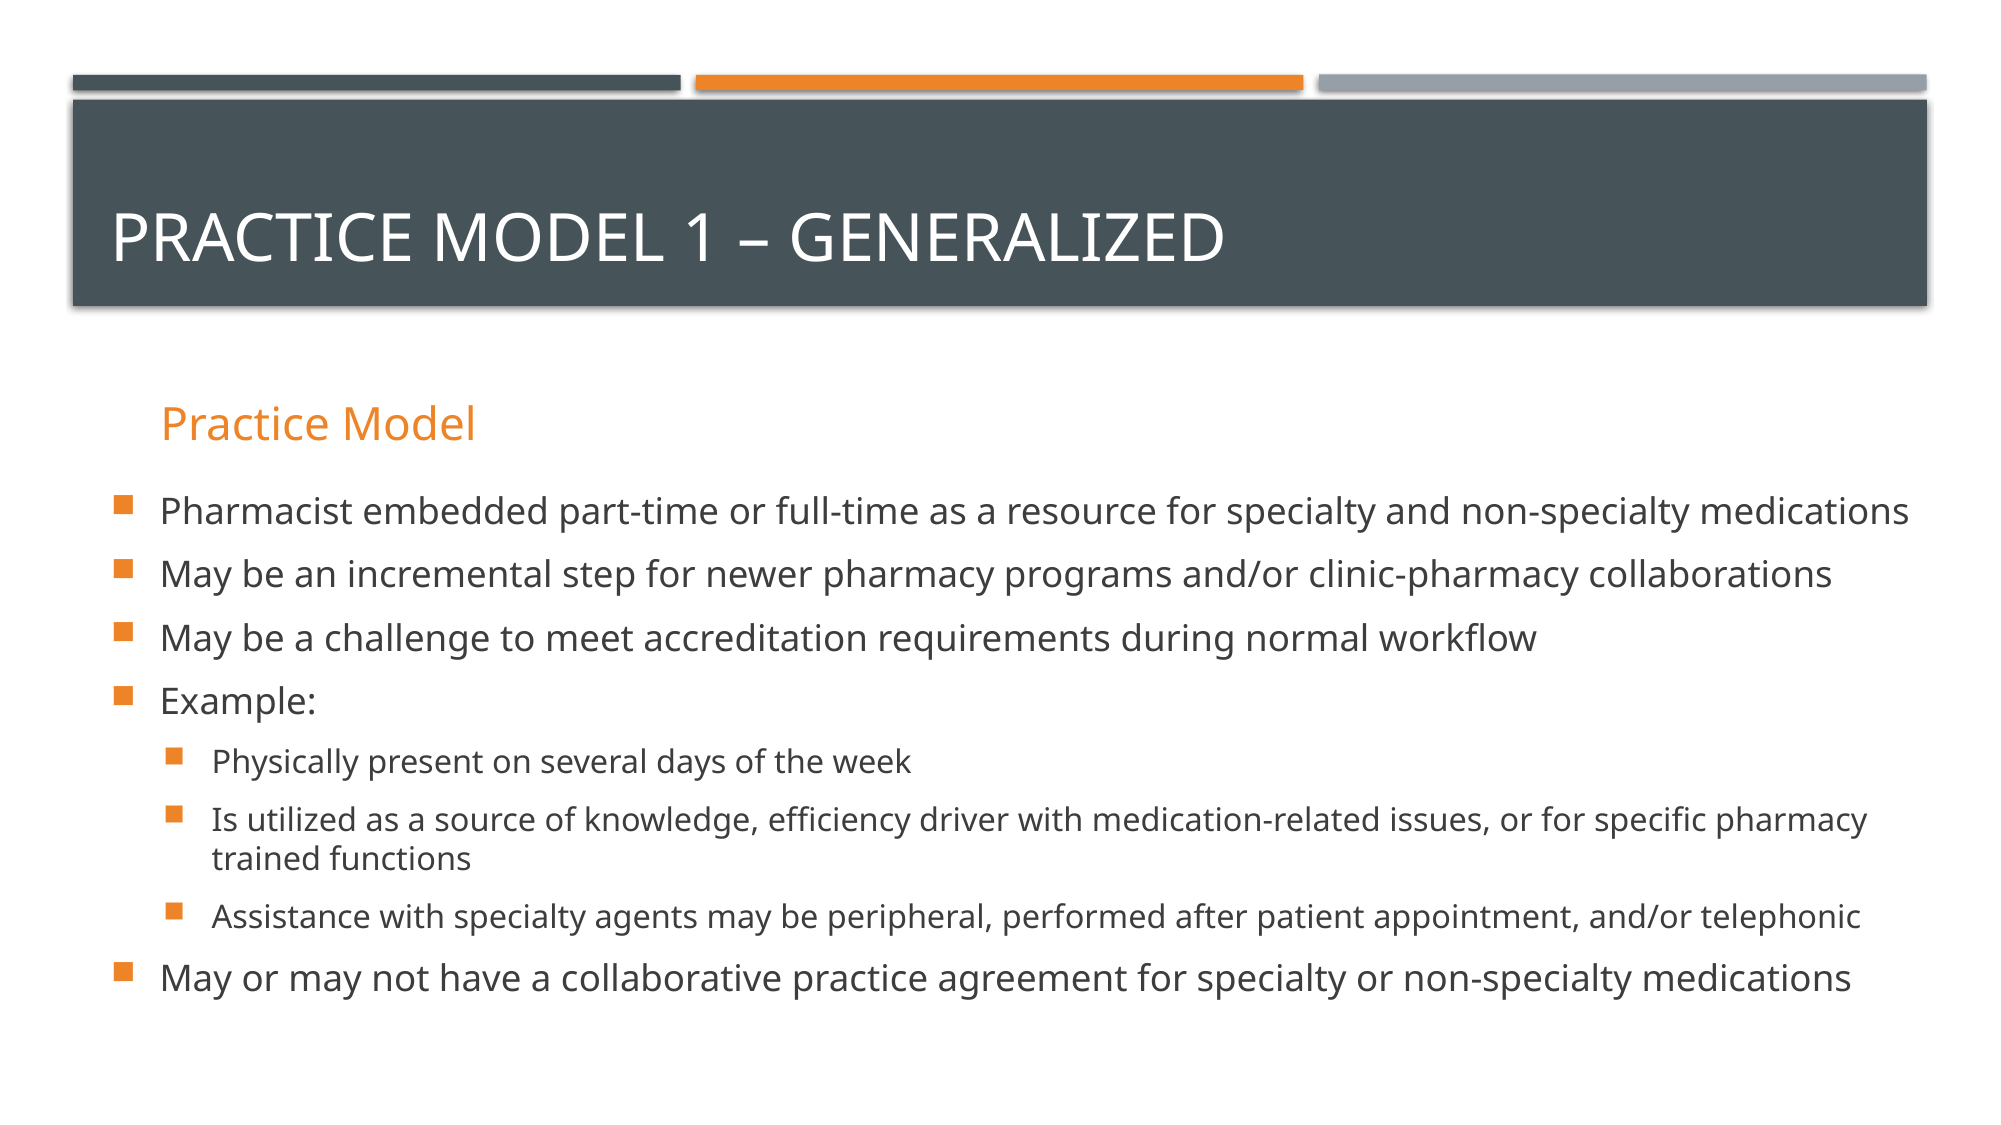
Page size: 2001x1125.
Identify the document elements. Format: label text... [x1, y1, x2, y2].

list Practice Model [145, 369, 980, 458]
title Practice model 1 – Generalized [95, 119, 1905, 282]
list Pharmacist embedded part-time or full-time as a resource for specialty and non-specialty medications May be an incremental step for newer pharmacy programs and/or clinic-pharmacy collaborations May be a challenge to meet accreditation requirements during normal workflow Example: Physically present on several days of the week Is utilized as a source of knowledge, efficiency driver with medication-related issues, or for specific pharmacy trained functions Assistance with specialty agents may be peripheral, performed after patient appointment, and/or telephonic May or may not have a collaborative practice agreement for specialty or non-specialty medications [95, 479, 1936, 1026]
